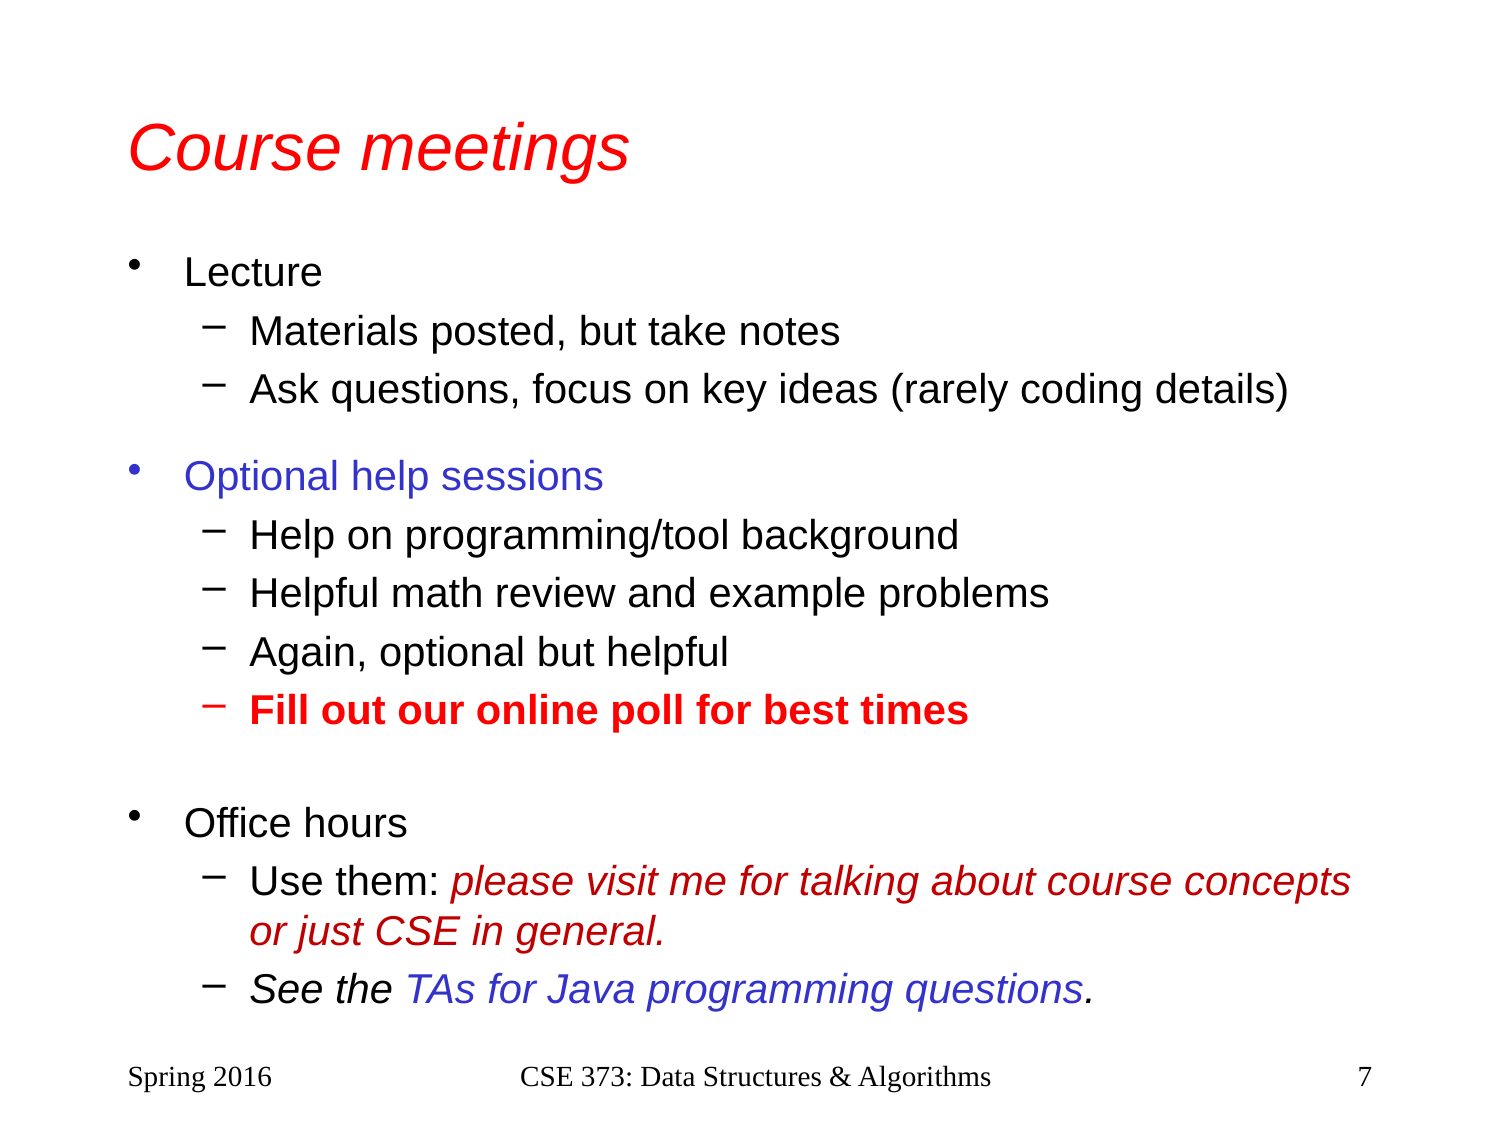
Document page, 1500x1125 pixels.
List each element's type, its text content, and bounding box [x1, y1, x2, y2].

slide_number 7 [1074, 1049, 1388, 1125]
title Course meetings [112, 49, 1388, 237]
slide_number Spring 2016 [112, 1049, 426, 1125]
footer CSE 373: Data Structures & Algorithms [474, 1049, 1038, 1125]
list Lecture Materials posted, but take notes Ask questions, focus on key ideas (rarely coding details) Optional help sessions Help on programming/tool background Helpful math review and example problems Again, optional but helpful Fill out our online poll for best times Office hours Use them: please visit me for talking about course concepts or just CSE in general. See the TAs for Java programming questions. [112, 237, 1388, 1026]
